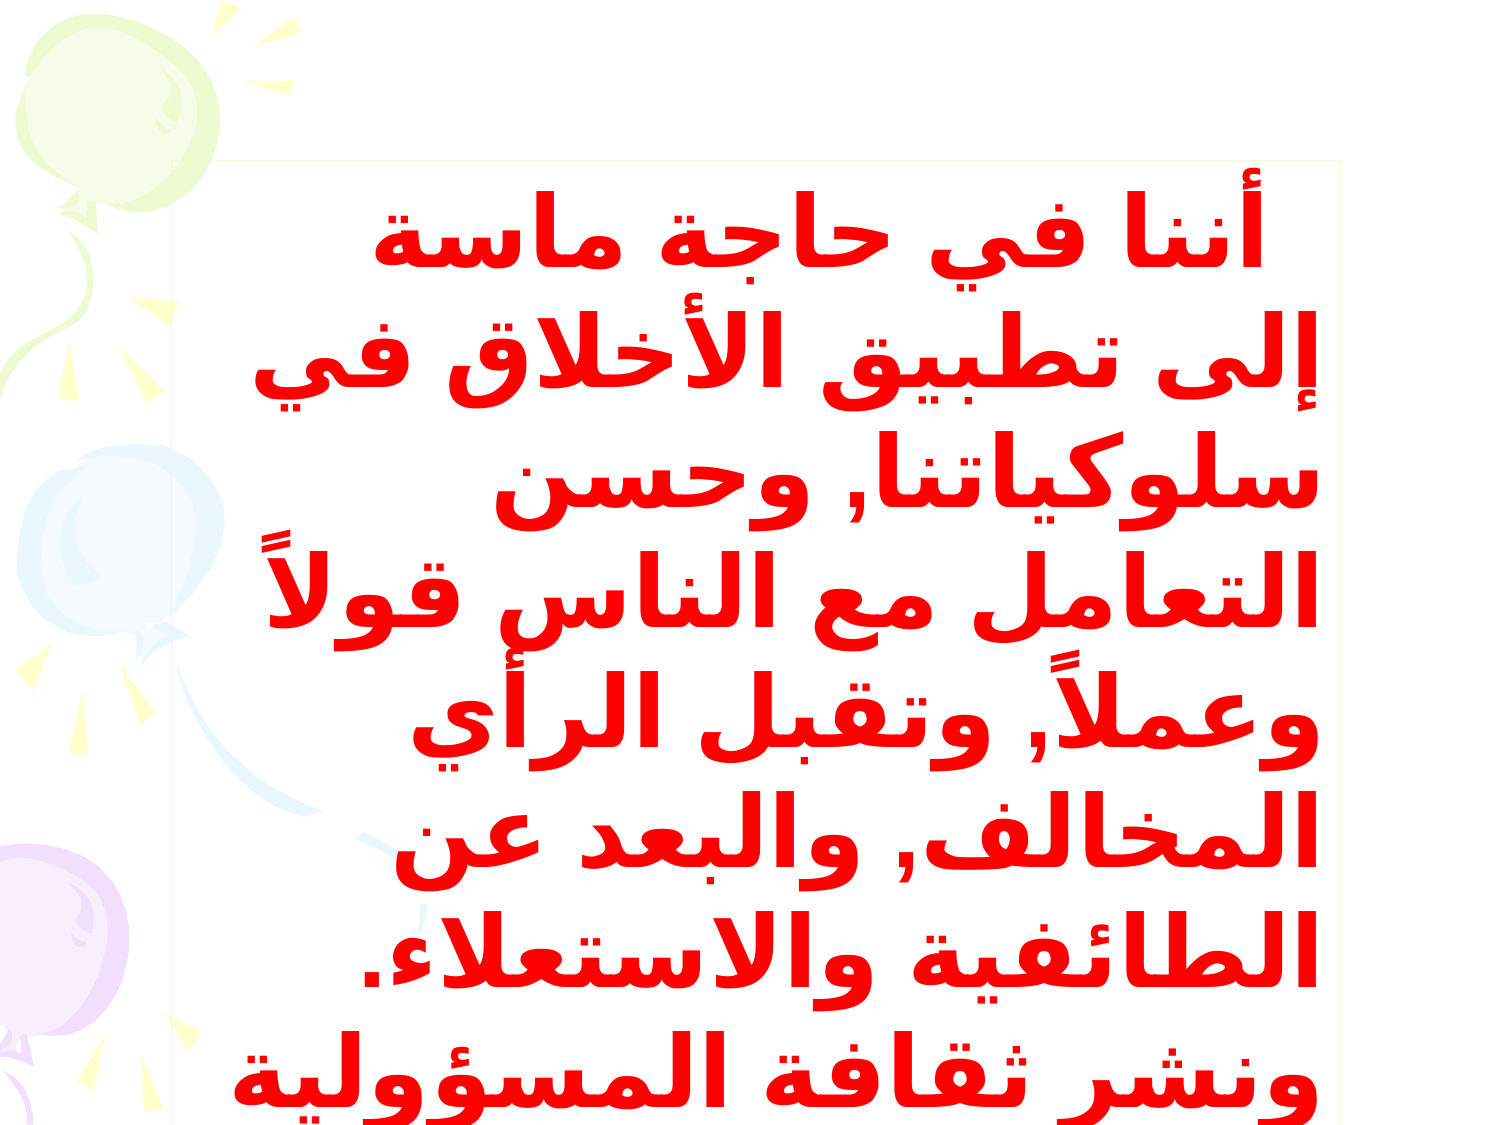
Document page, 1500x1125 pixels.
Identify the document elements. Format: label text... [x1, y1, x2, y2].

text_box أننا في حاجة ماسة إلى تطبيق الأخلاق في سلوكياتنا, وحسن التعامل مع الناس قولاً وعملاً, وتقبل الرأي المخالف, والبعد عن الطائفية والاستعلاء. ونشر ثقافة المسؤولية بين الناس. . [171, 160, 1341, 1125]
